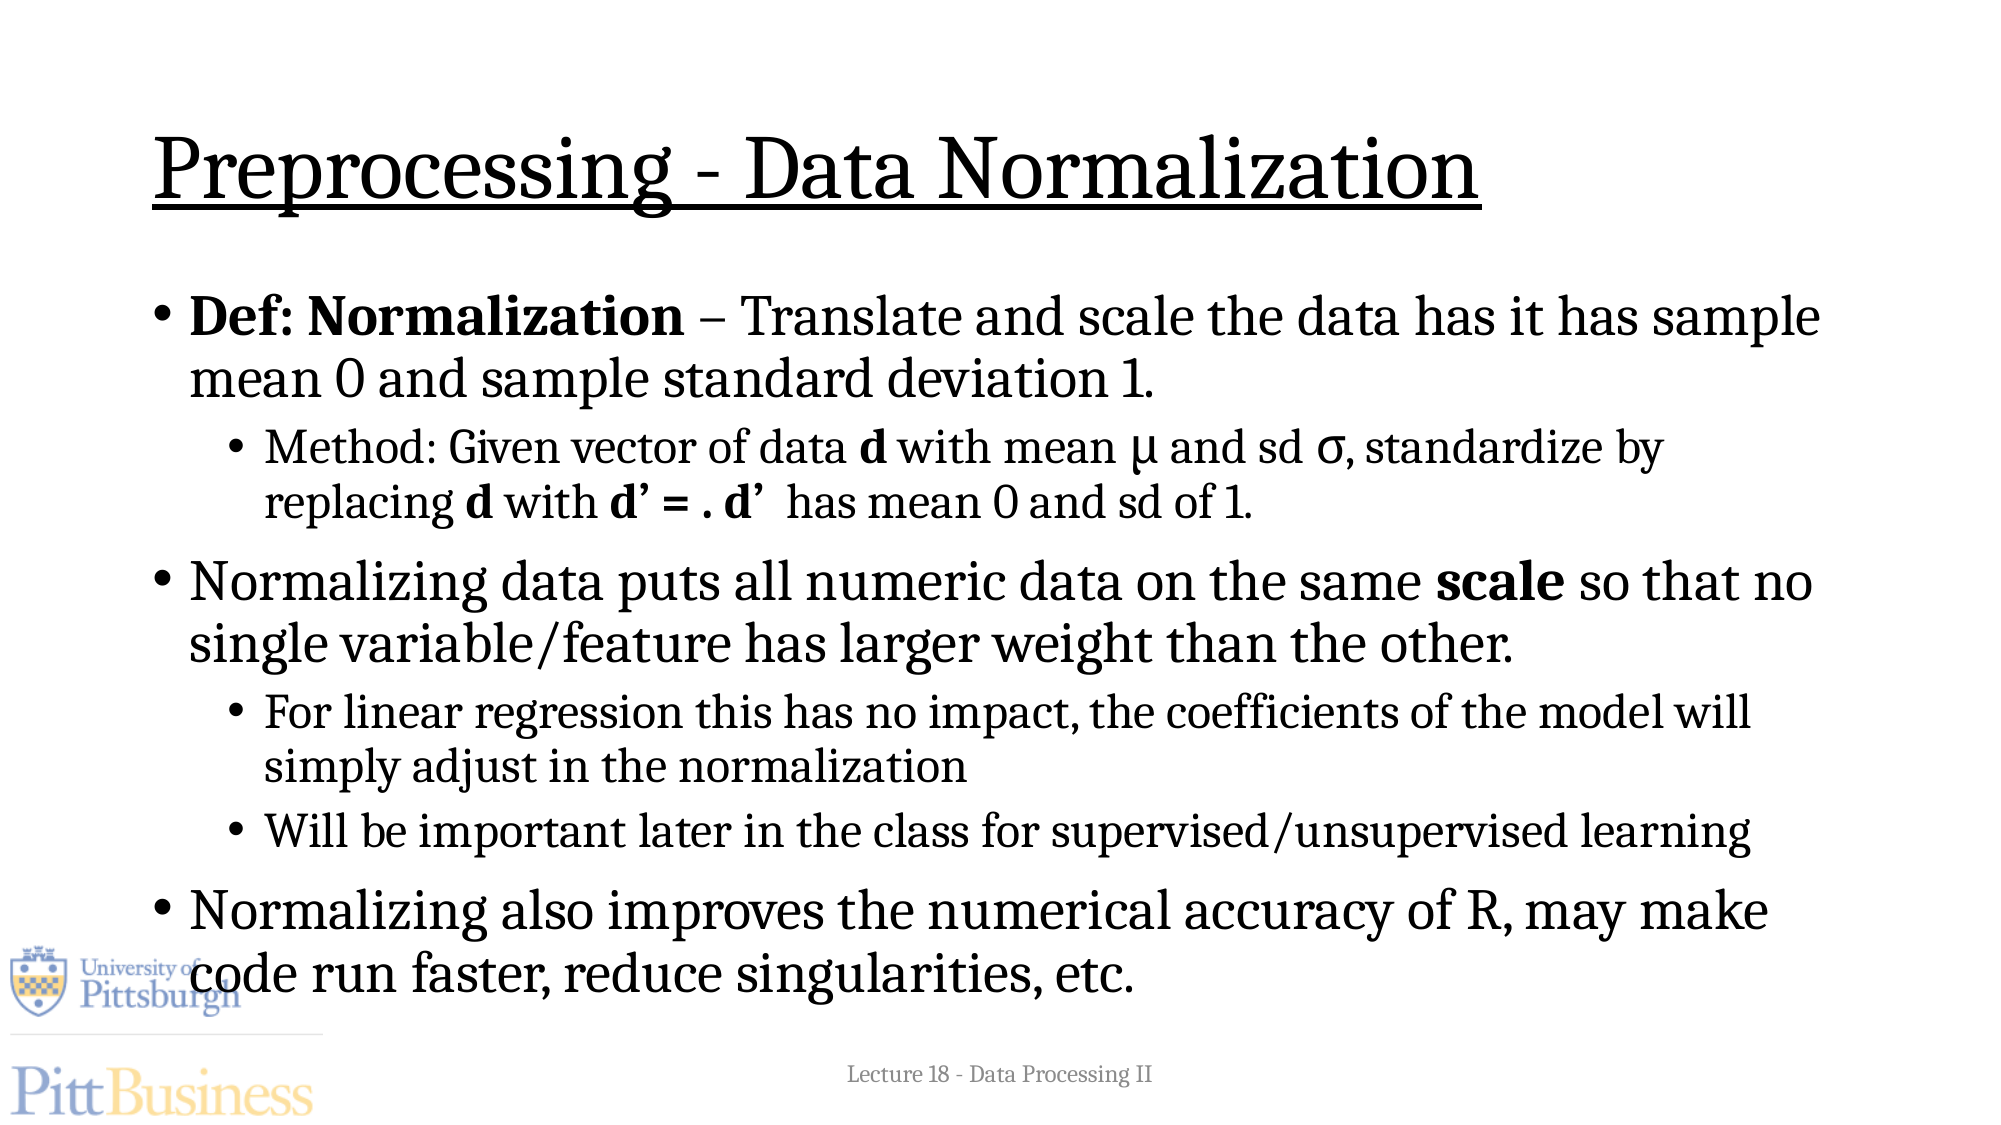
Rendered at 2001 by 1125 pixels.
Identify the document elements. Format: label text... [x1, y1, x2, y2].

title Preprocessing - Data Normalization [137, 59, 1863, 278]
footer Lecture 18 - Data Processing II [662, 1042, 1338, 1103]
